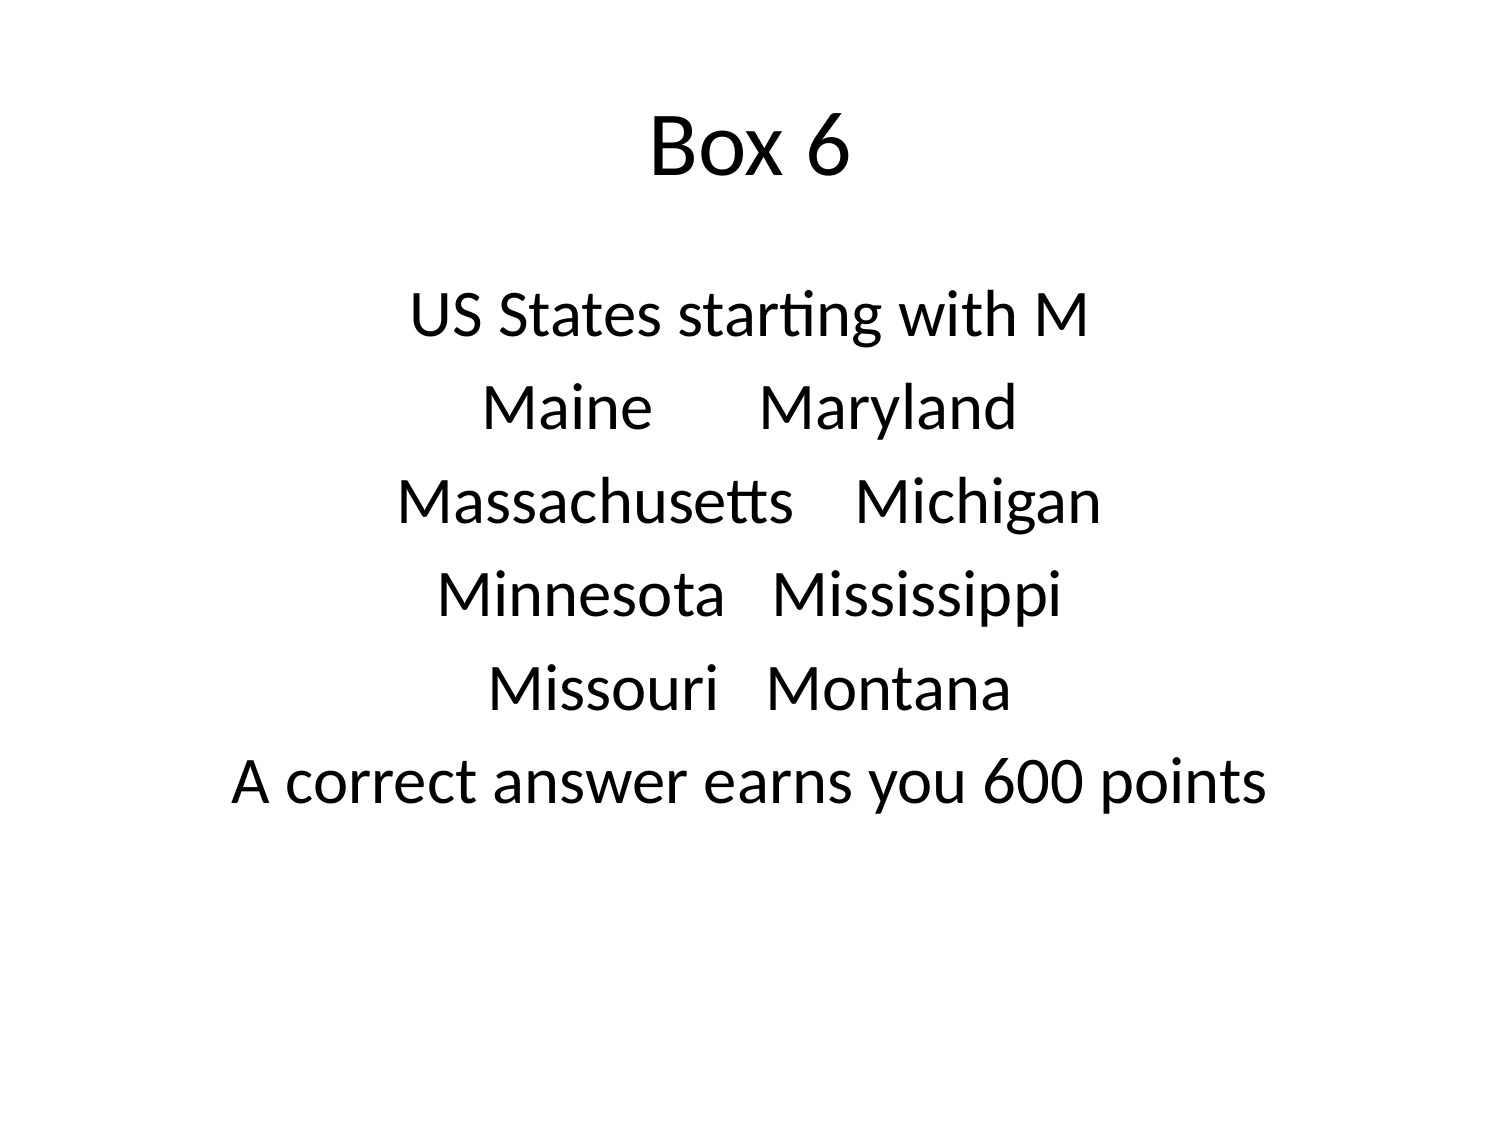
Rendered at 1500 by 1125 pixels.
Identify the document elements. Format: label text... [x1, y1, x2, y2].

list US States starting with M Maine Maryland Massachusetts Michigan Minnesota Mississippi Missouri Montana A correct answer earns you 600 points [75, 262, 1425, 1005]
title Box 6 [75, 45, 1425, 233]
